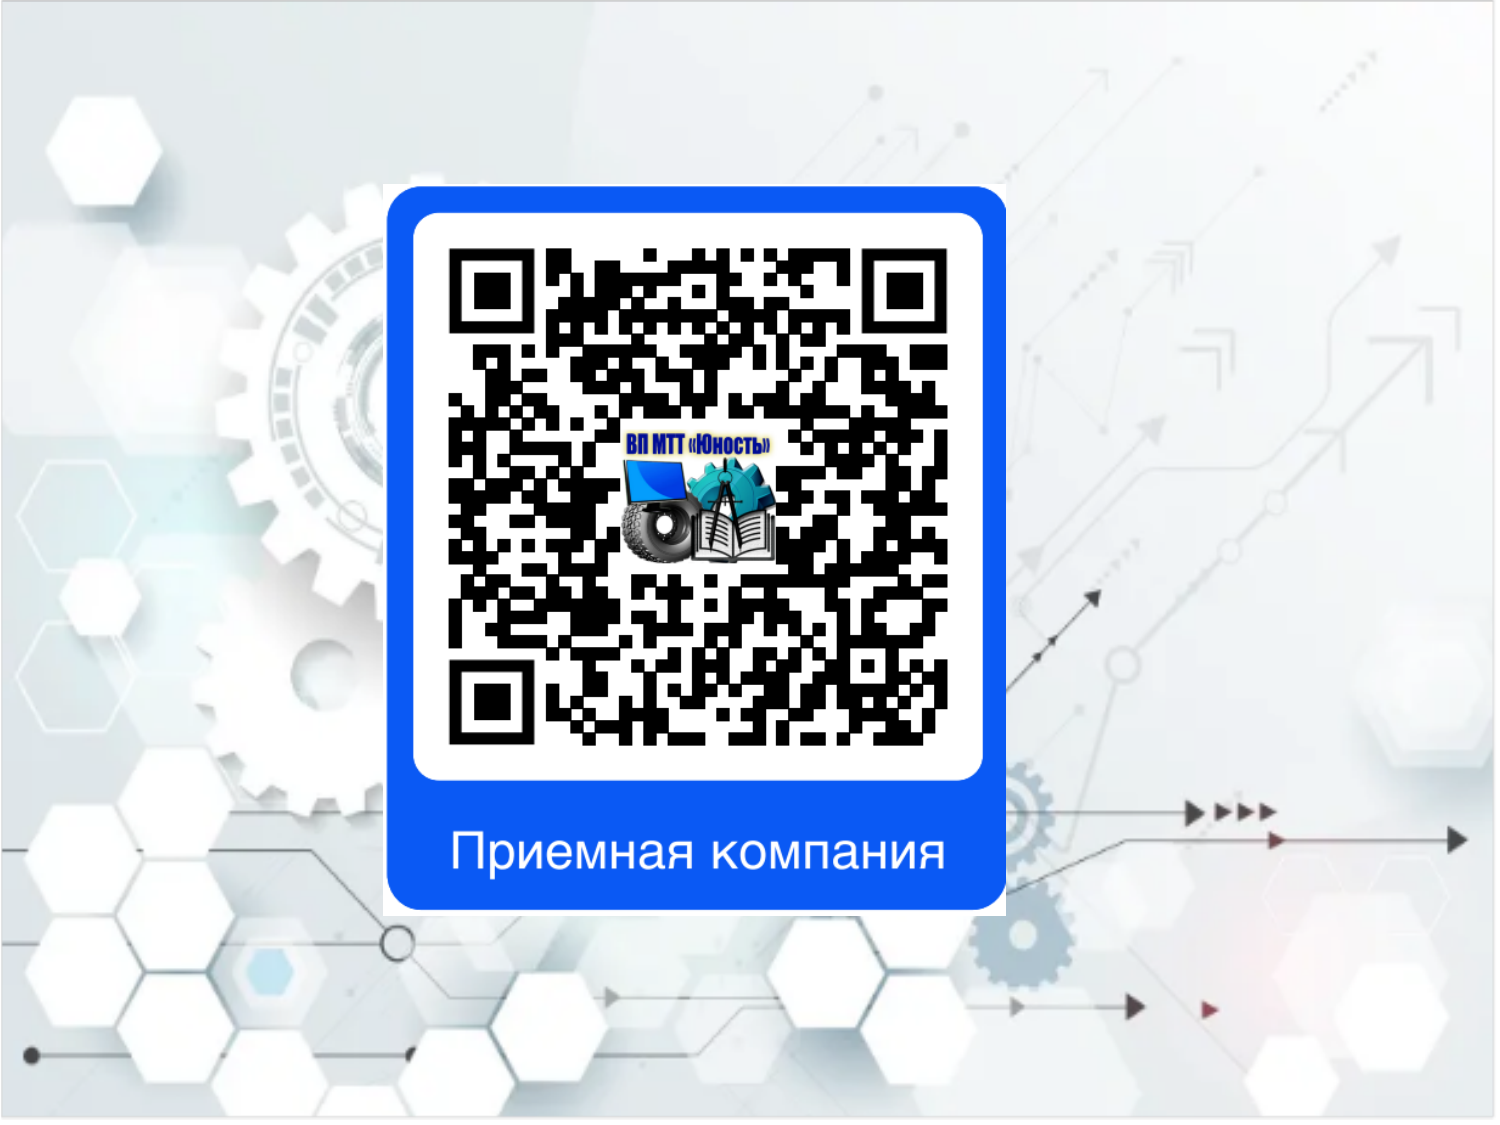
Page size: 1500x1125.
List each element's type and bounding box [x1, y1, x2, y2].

list [383, 184, 1006, 916]
